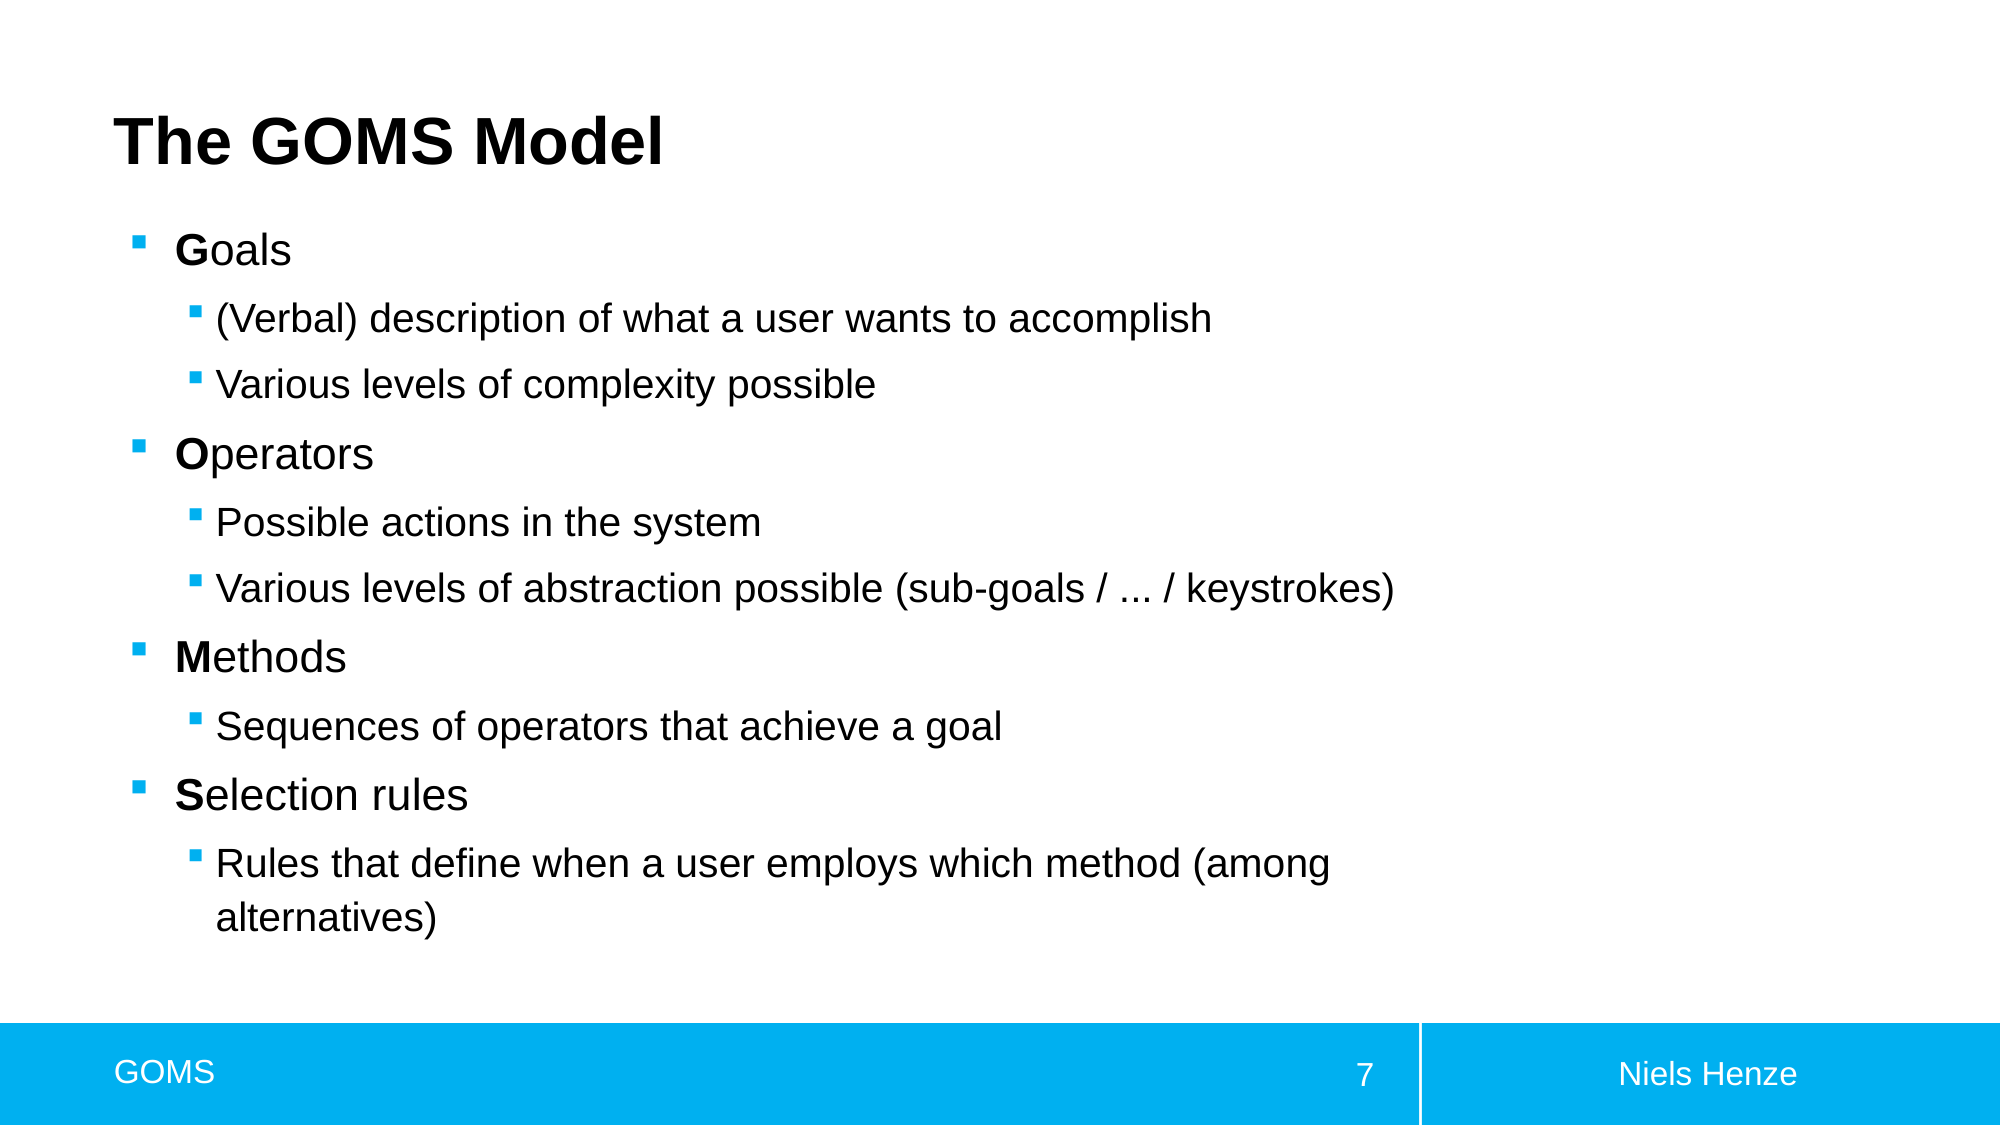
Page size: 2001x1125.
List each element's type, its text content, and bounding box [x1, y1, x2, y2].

list Goals (Verbal) description of what a user wants to accomplish Various levels of complexity possible Operators Possible actions in the system Various levels of abstraction possible (sub-goals / ... / keystrokes) Methods Sequences of operators that achieve a goal Selection rules Rules that define when a user employs which method (among alternatives) [114, 208, 1420, 1006]
slide_number 7 [1260, 1043, 1390, 1104]
footer Niels Henze [1442, 1042, 1975, 1102]
title The GOMS Model [114, 19, 1420, 179]
list GOMS [114, 1042, 1035, 1103]
